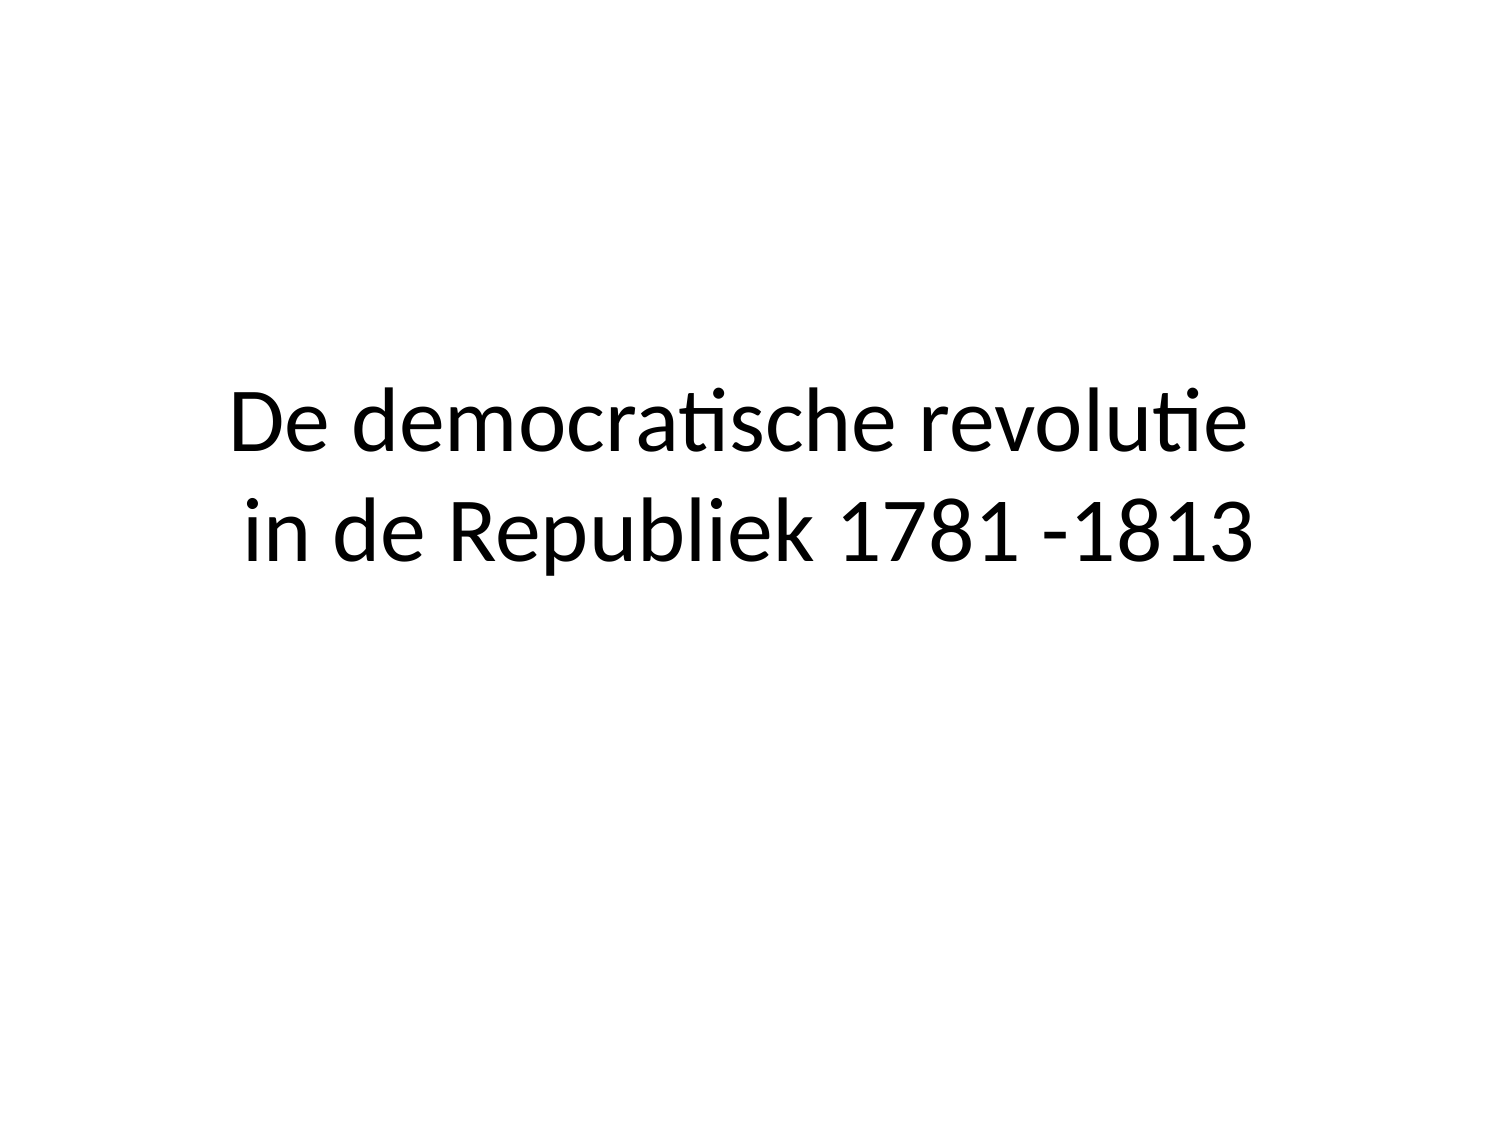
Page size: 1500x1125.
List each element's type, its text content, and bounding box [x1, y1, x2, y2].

title De democratische revolutie in de Republiek 1781 -1813 [112, 349, 1388, 591]
